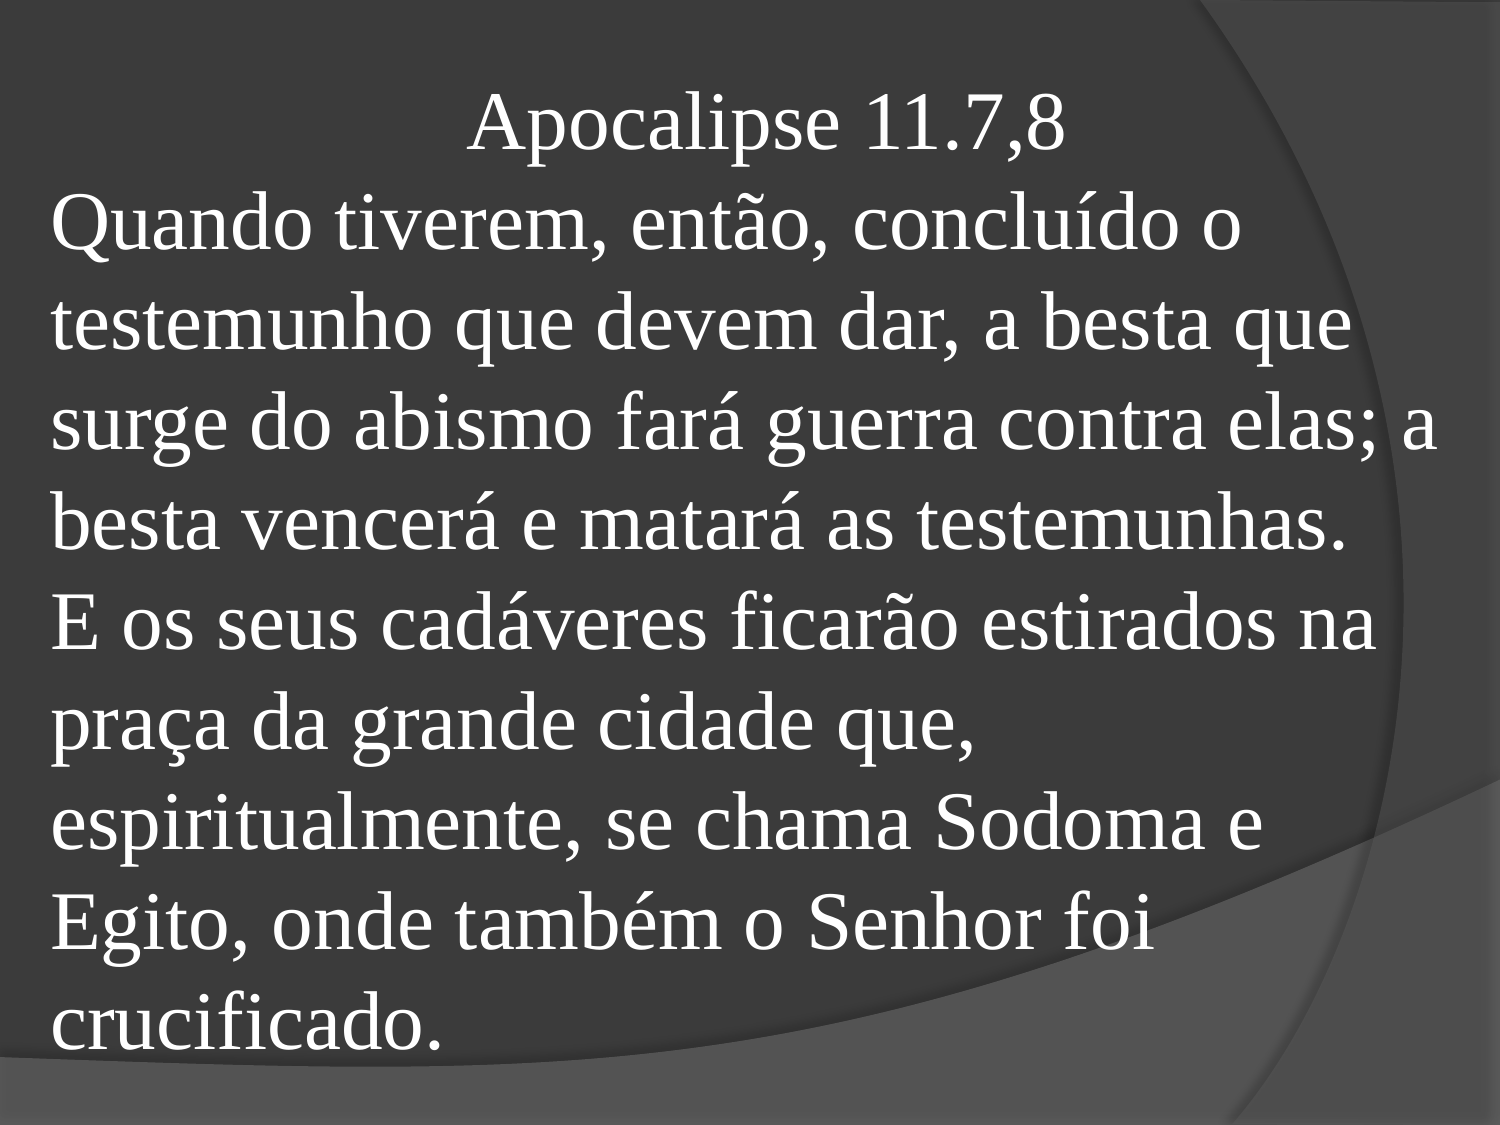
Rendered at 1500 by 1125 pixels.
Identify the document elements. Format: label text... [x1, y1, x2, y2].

text_box Apocalipse 11.7,8 Quando tiverem, então, concluído o testemunho que devem dar, a besta que surge do abismo fará guerra contra elas; a besta vencerá e matará as testemunhas. E os seus cadáveres ficarão estirados na praça da grande cidade que, espiritualmente, se chama Sodoma e Egito, onde também o Senhor foi crucificado. [35, 58, 1500, 1125]
